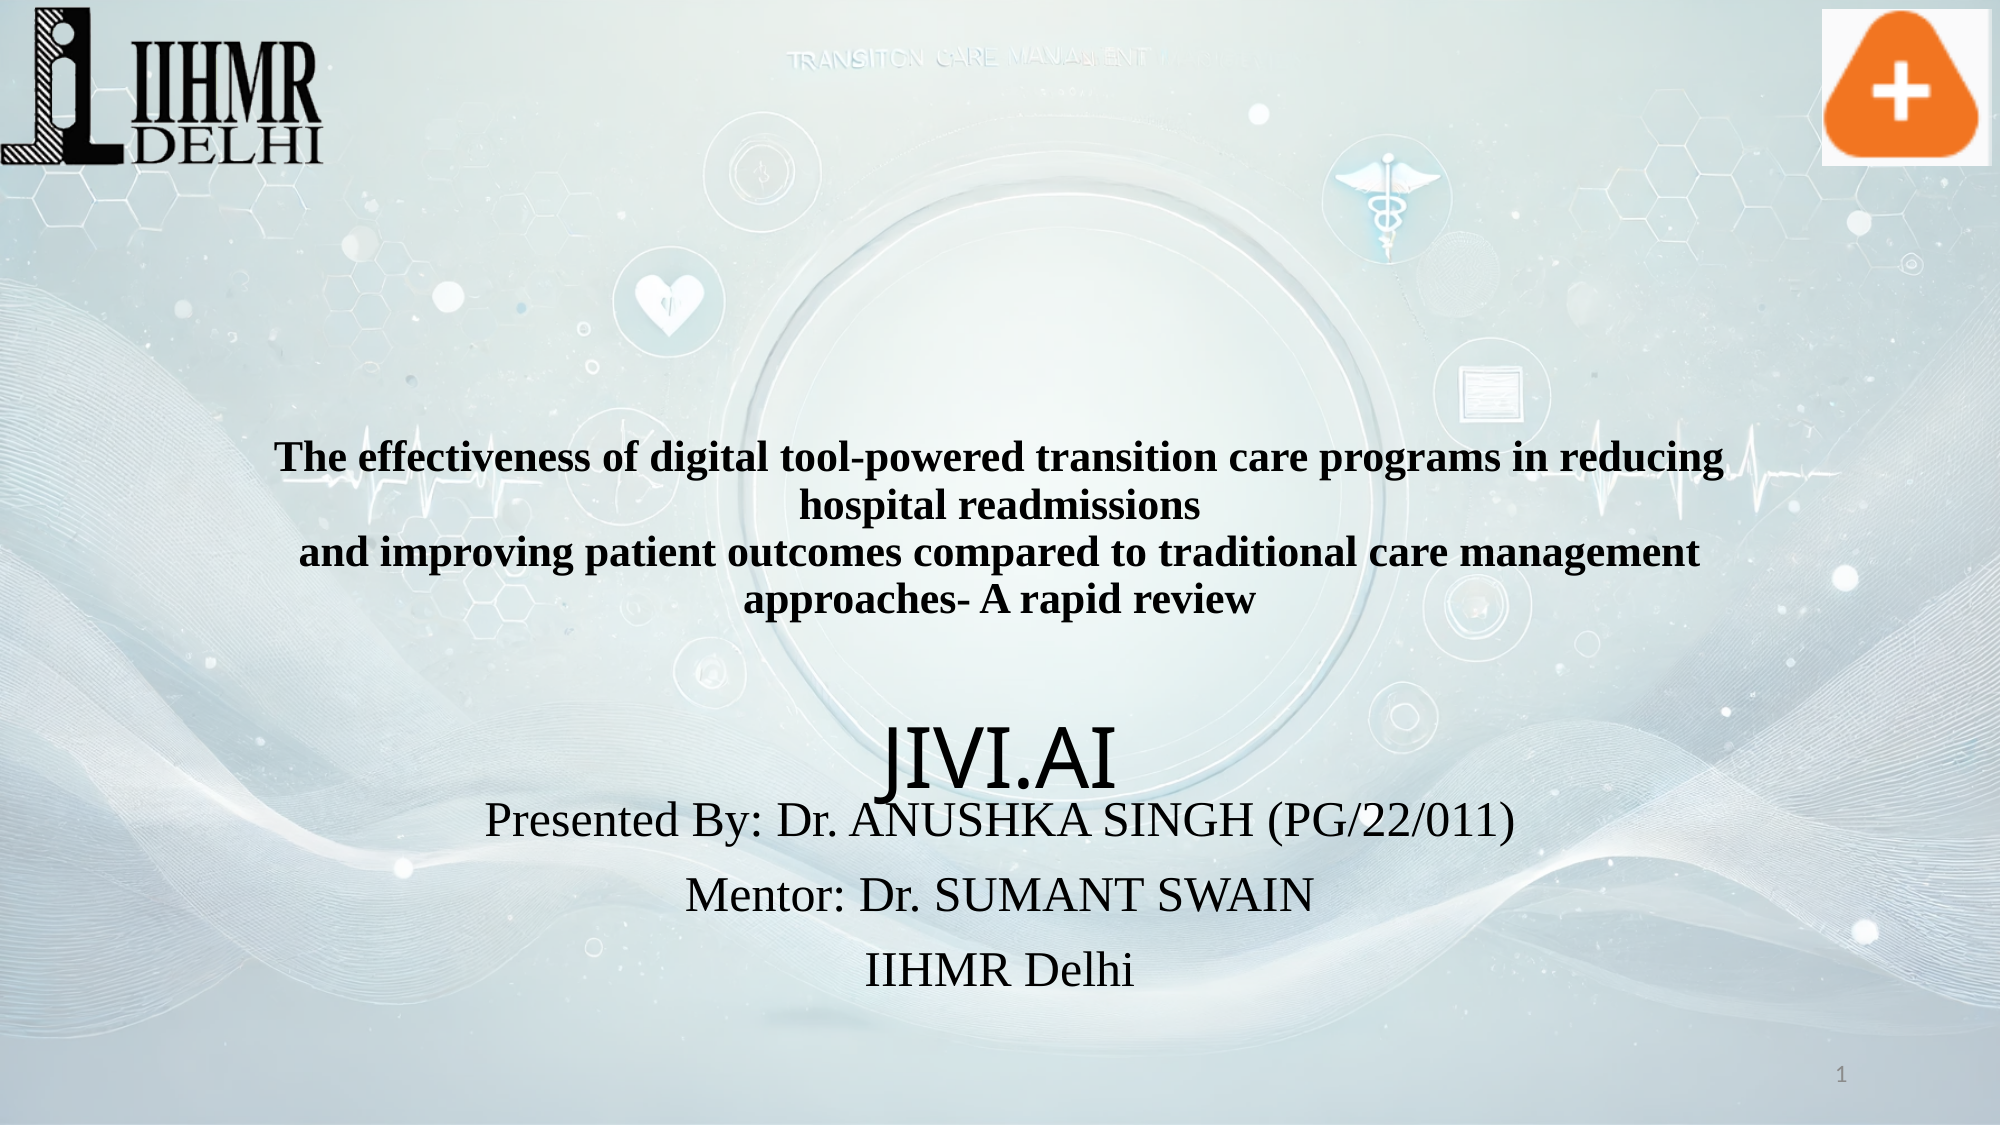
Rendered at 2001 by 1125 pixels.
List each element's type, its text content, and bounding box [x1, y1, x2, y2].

slide_number 1 [1412, 1042, 1863, 1103]
subtitle Presented By: Dr. ANUSHKA SINGH (PG/22/011) Mentor: Dr. SUMANT SWAIN IIHMR Delhi [249, 785, 1750, 1058]
picture [1822, 9, 1992, 167]
title The effectiveness of digital tool-powered transition care programs in reducing hospital readmissions and improving patient outcomes compared to traditional care management approaches- A rapid review JIVI.AI [249, 422, 1750, 785]
picture [0, 3, 344, 166]
